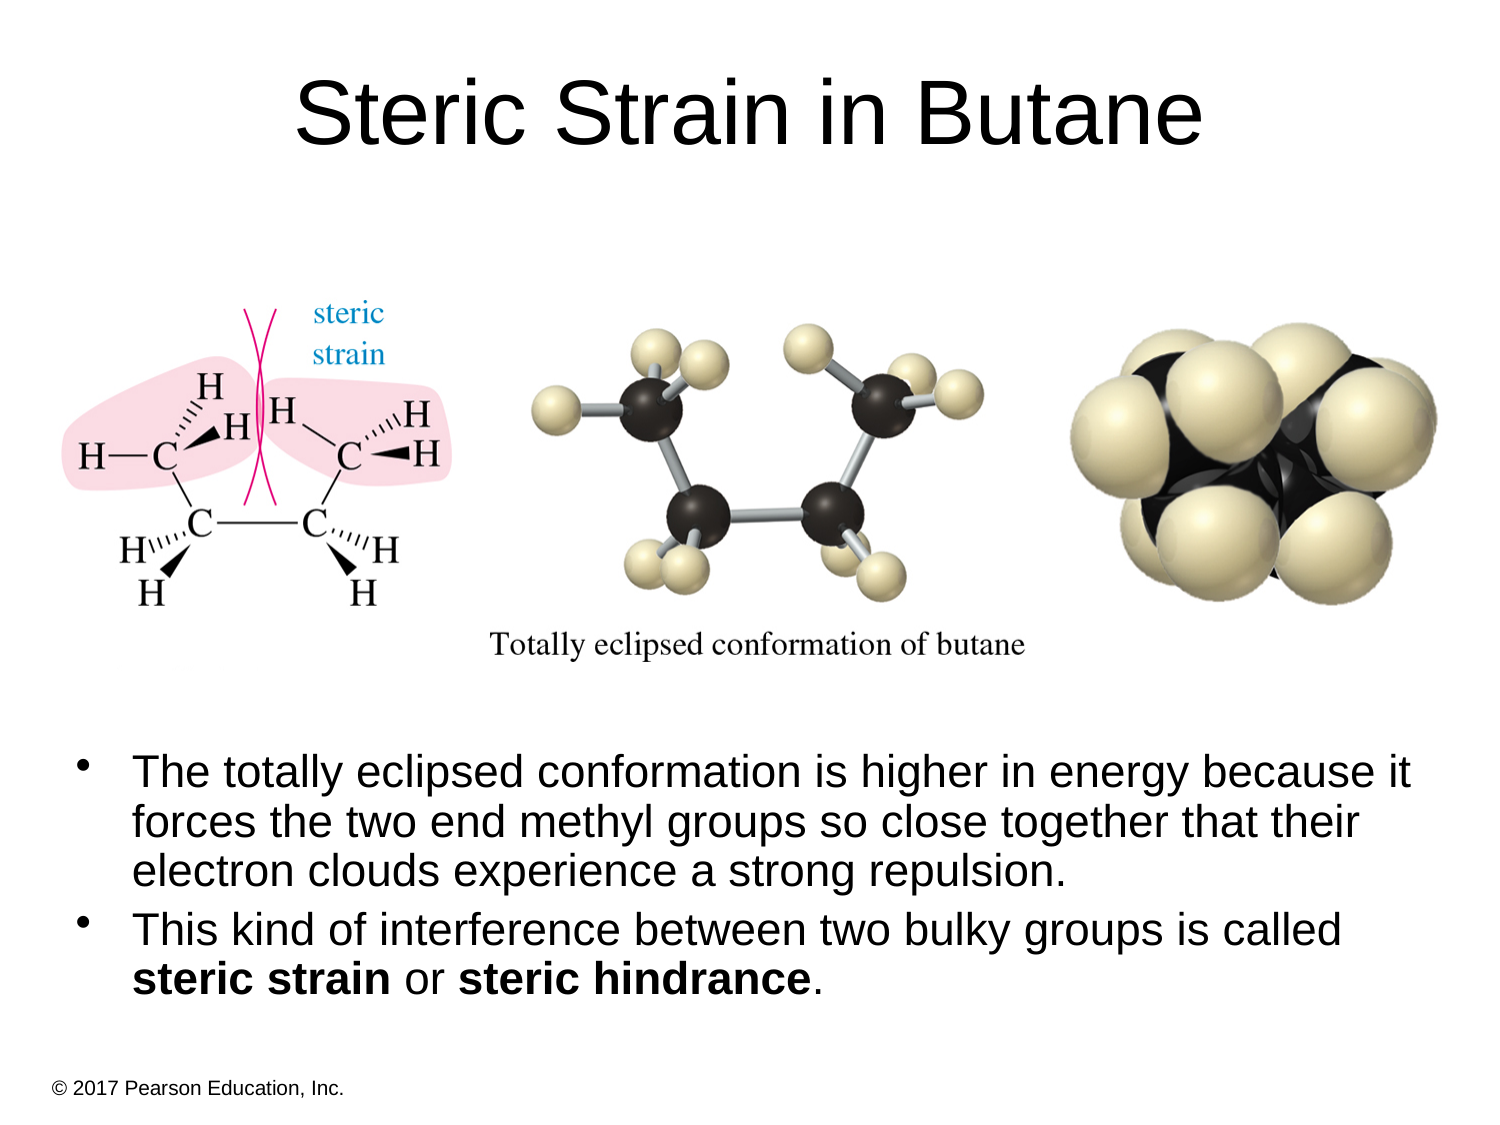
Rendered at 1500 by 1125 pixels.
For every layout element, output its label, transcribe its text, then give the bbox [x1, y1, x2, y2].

picture [49, 289, 1451, 671]
list The totally eclipsed conformation is higher in energy because it forces the two end methyl groups so close together that their electron clouds experience a strong repulsion. This kind of interference between two bulky groups is called steric strain or steric hindrance. [60, 740, 1479, 1017]
title Steric Strain in Butane [75, 45, 1425, 277]
